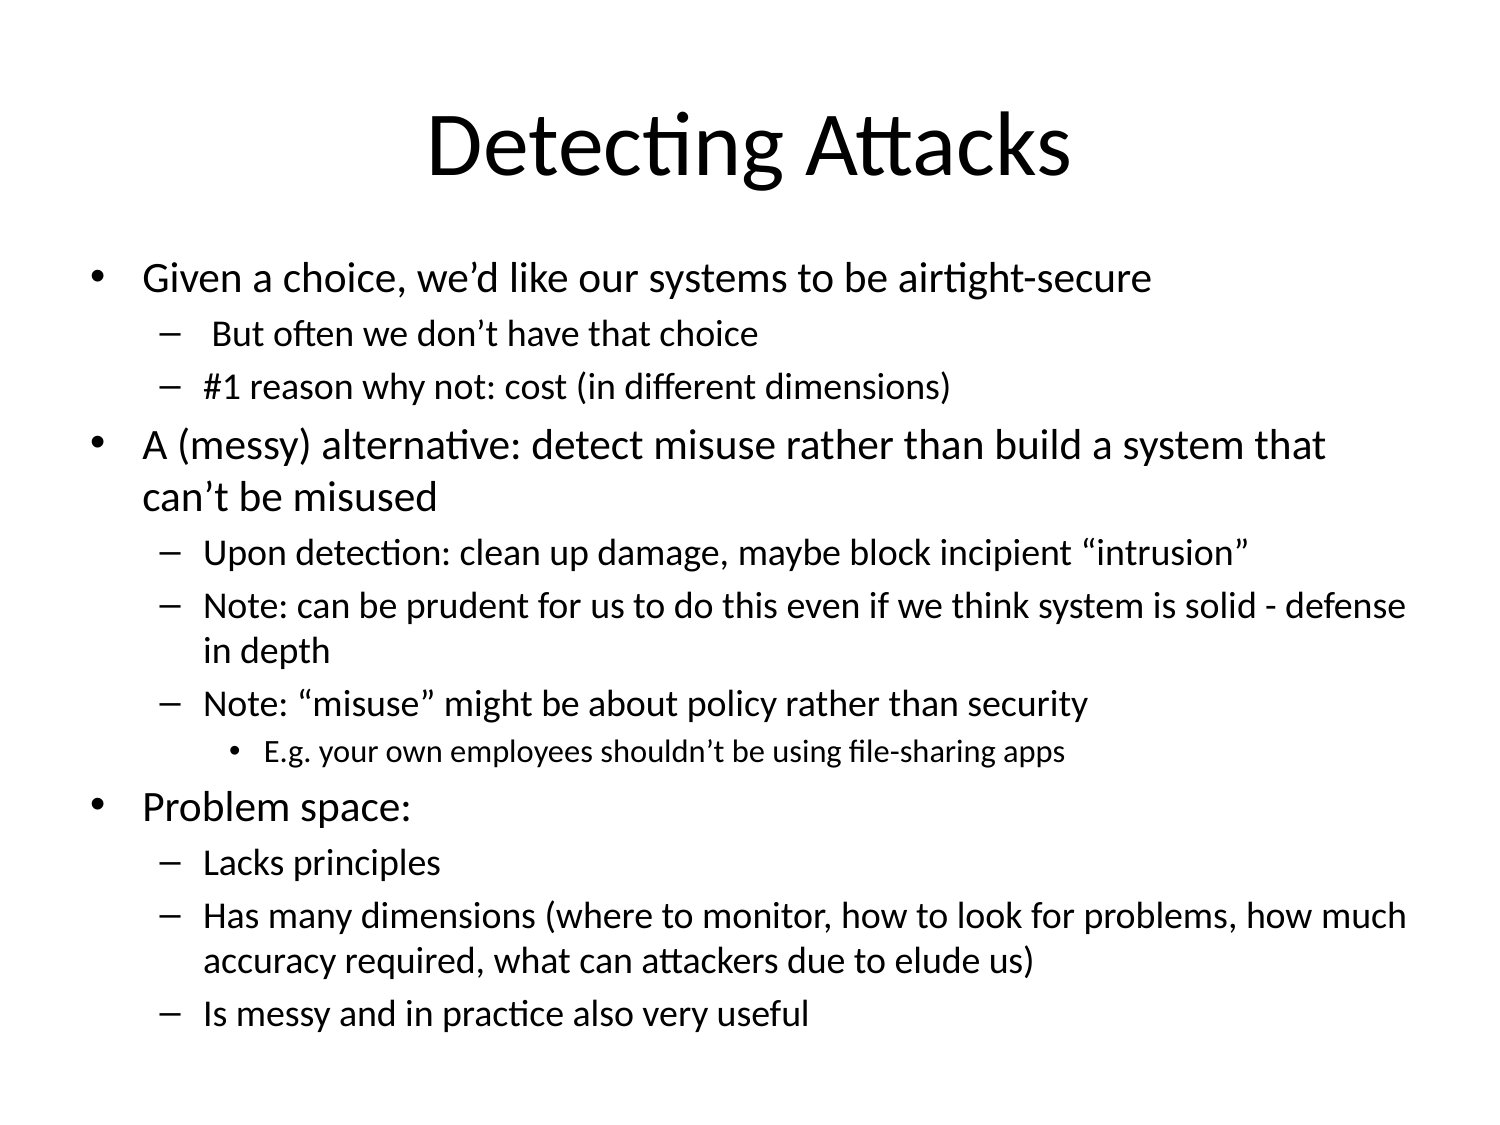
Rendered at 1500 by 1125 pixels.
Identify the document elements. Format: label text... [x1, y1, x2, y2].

list Given a choice, we’d like our systems to be airtight-secure But often we don’t have that choice #1 reason why not: cost (in different dimensions) A (messy) alternative: detect misuse rather than build a system that can’t be misused Upon detection: clean up damage, maybe block incipient “intrusion” Note: can be prudent for us to do this even if we think system is solid - defense in depth Note: “misuse” might be about policy rather than security E.g. your own employees shouldn’t be using file-sharing apps Problem space: Lacks principles Has many dimensions (where to monitor, how to look for problems, how much accuracy required, what can attackers due to elude us) Is messy and in practice also very useful [75, 242, 1425, 1044]
title Detecting Attacks [75, 45, 1425, 233]
